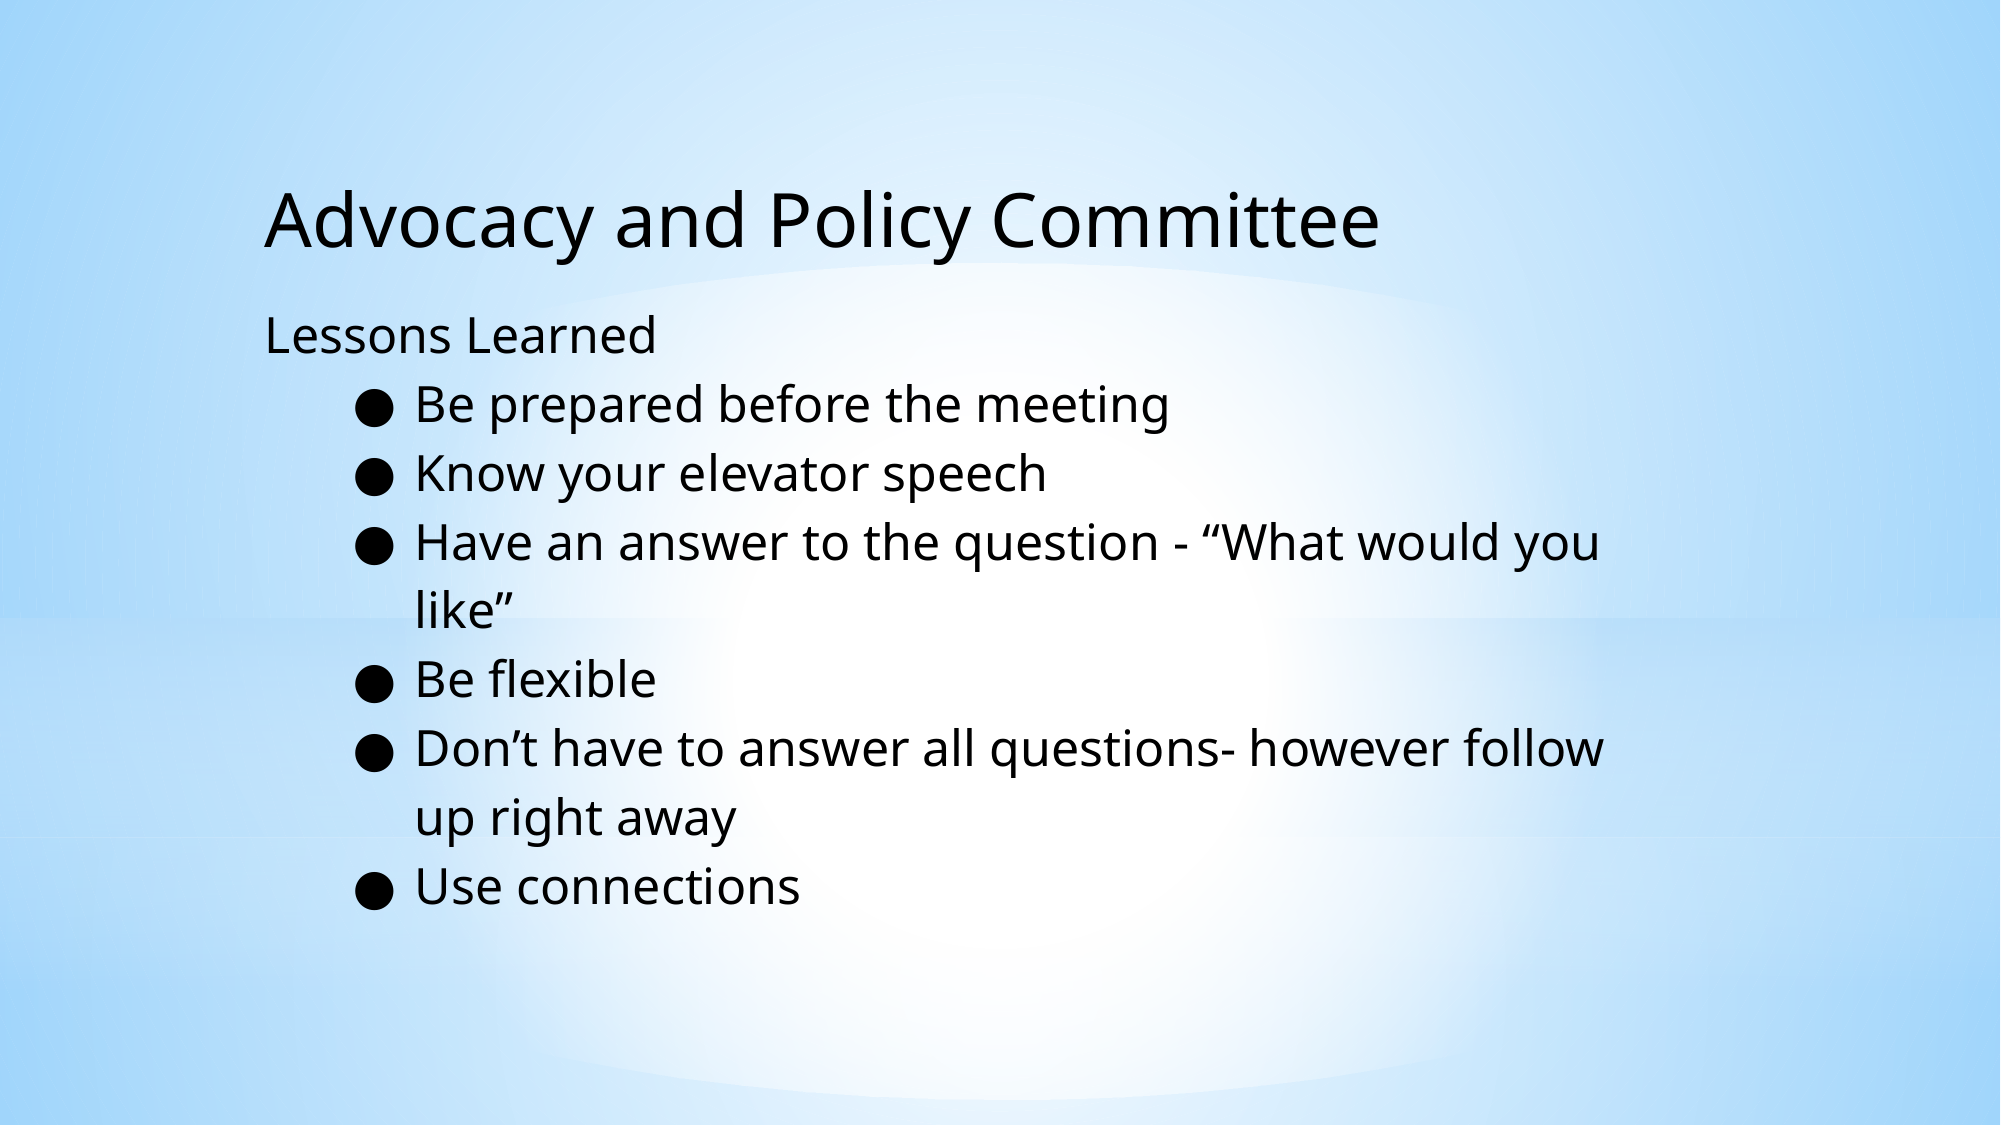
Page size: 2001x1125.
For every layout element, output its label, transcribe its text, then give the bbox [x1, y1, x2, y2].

list Advocacy and Policy Committee Lessons Learned Be prepared before the meeting Know your elevator speech Have an answer to the question - “What would you like” Be flexible Don’t have to answer all questions- however follow up right away Use connections [249, 120, 1650, 690]
